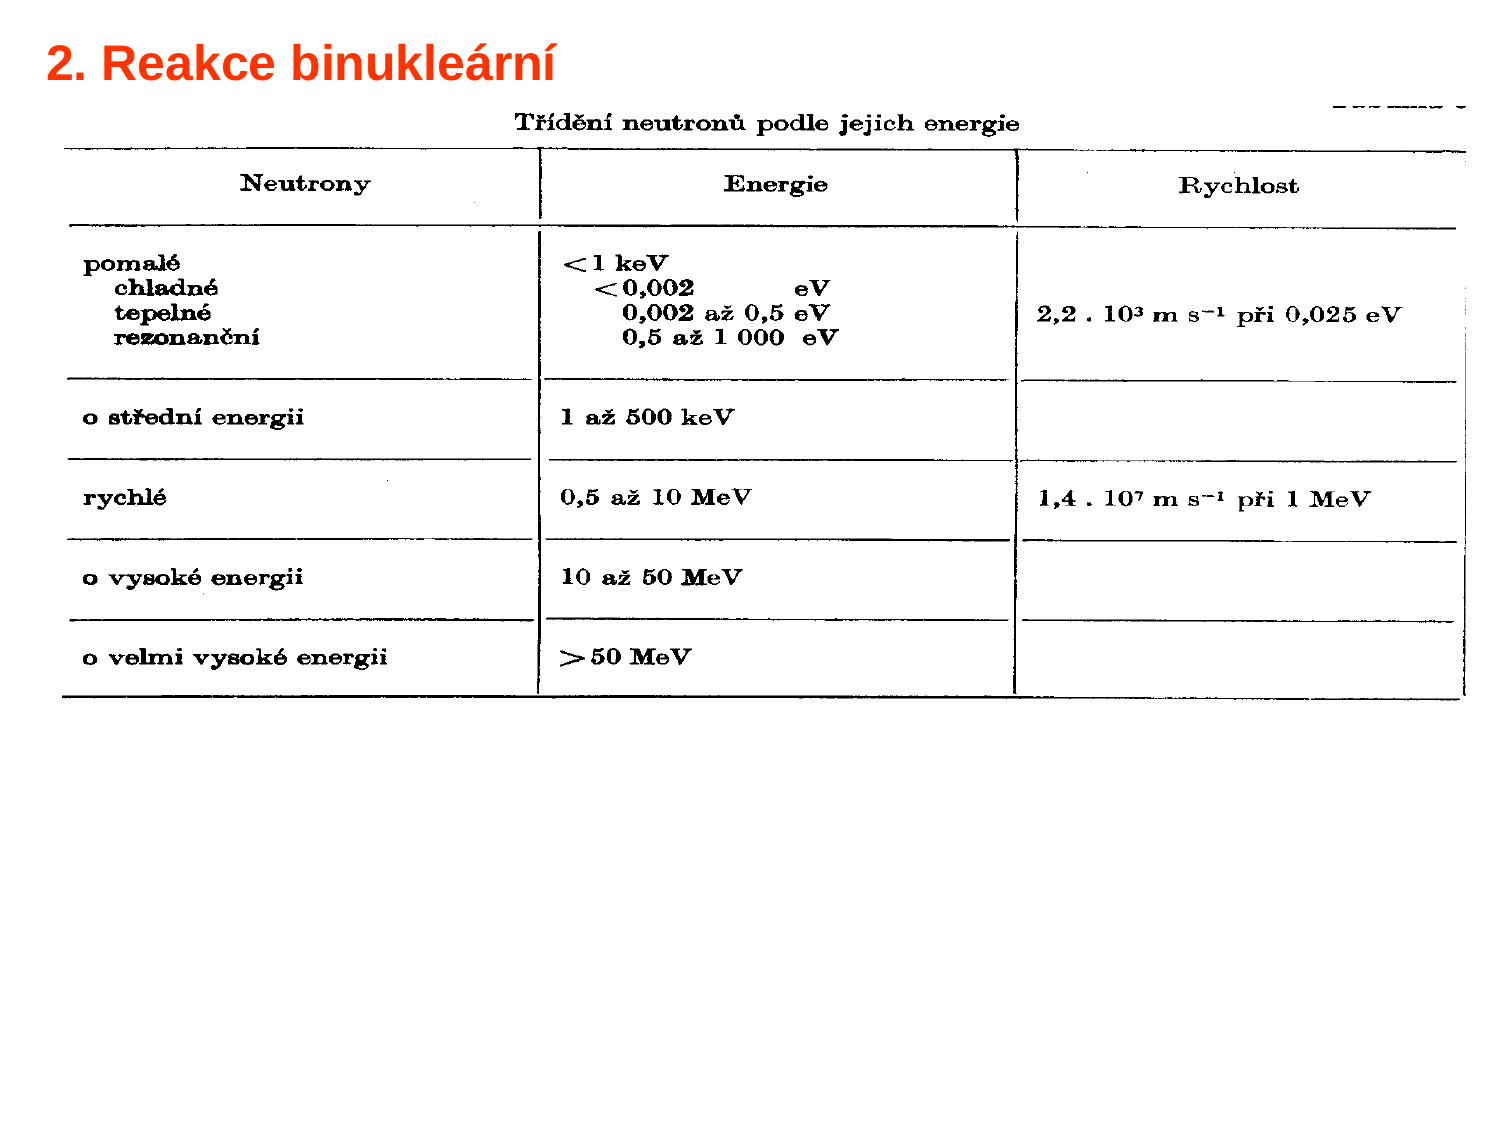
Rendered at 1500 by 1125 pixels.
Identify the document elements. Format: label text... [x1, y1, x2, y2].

text_box 2. Reakce binukleární [31, 23, 750, 98]
picture [62, 106, 1466, 707]
